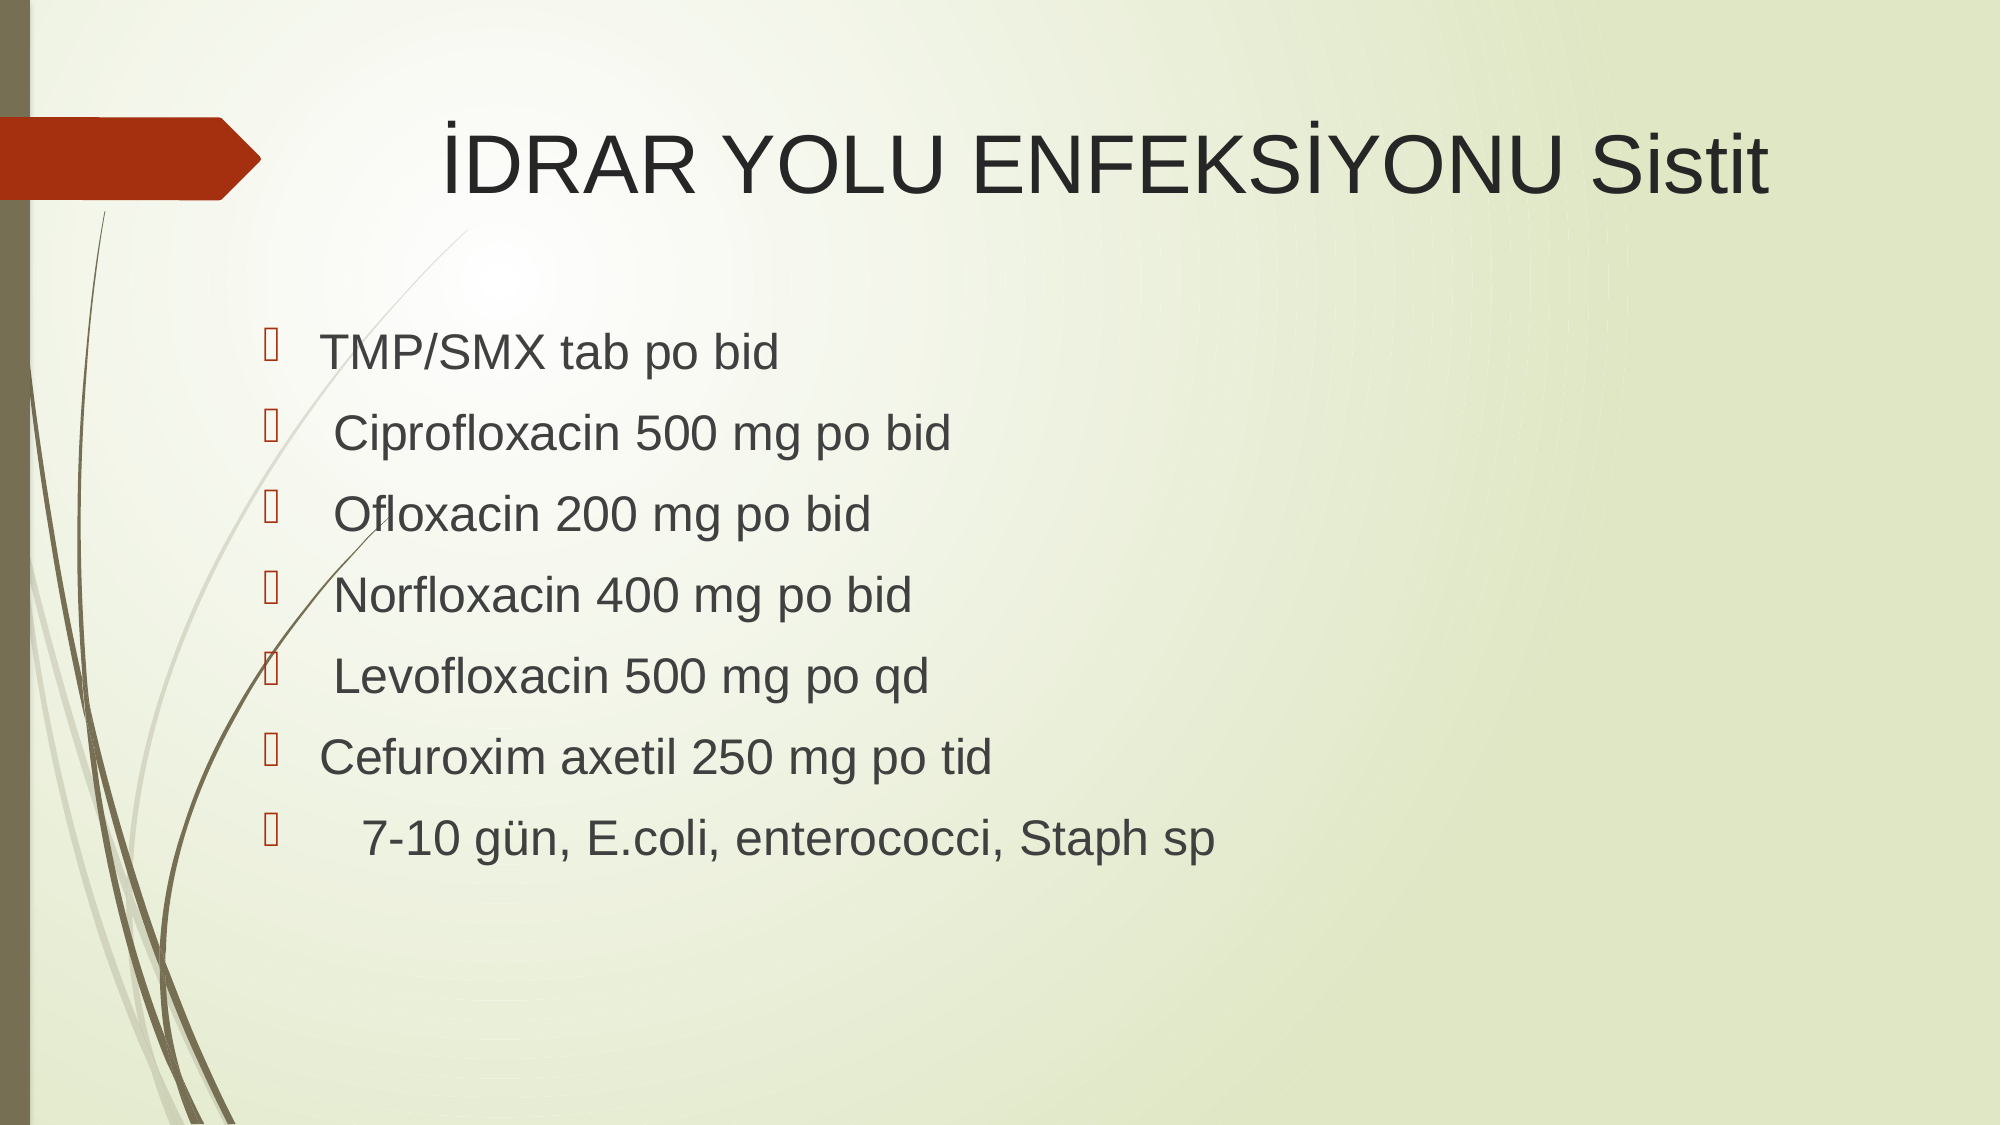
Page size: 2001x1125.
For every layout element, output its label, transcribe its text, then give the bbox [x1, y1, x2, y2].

title İDRAR YOLU ENFEKSİYONU Sistit [425, 102, 1888, 313]
list TMP/SMX tab po bid Ciprofloxacin 500 mg po bid Ofloxacin 200 mg po bid Norfloxacin 400 mg po bid Levofloxacin 500 mg po qd Cefuroxim axetil 250 mg po tid 7-10 gün, E.coli, enterococci, Staph sp [247, 312, 1711, 933]
